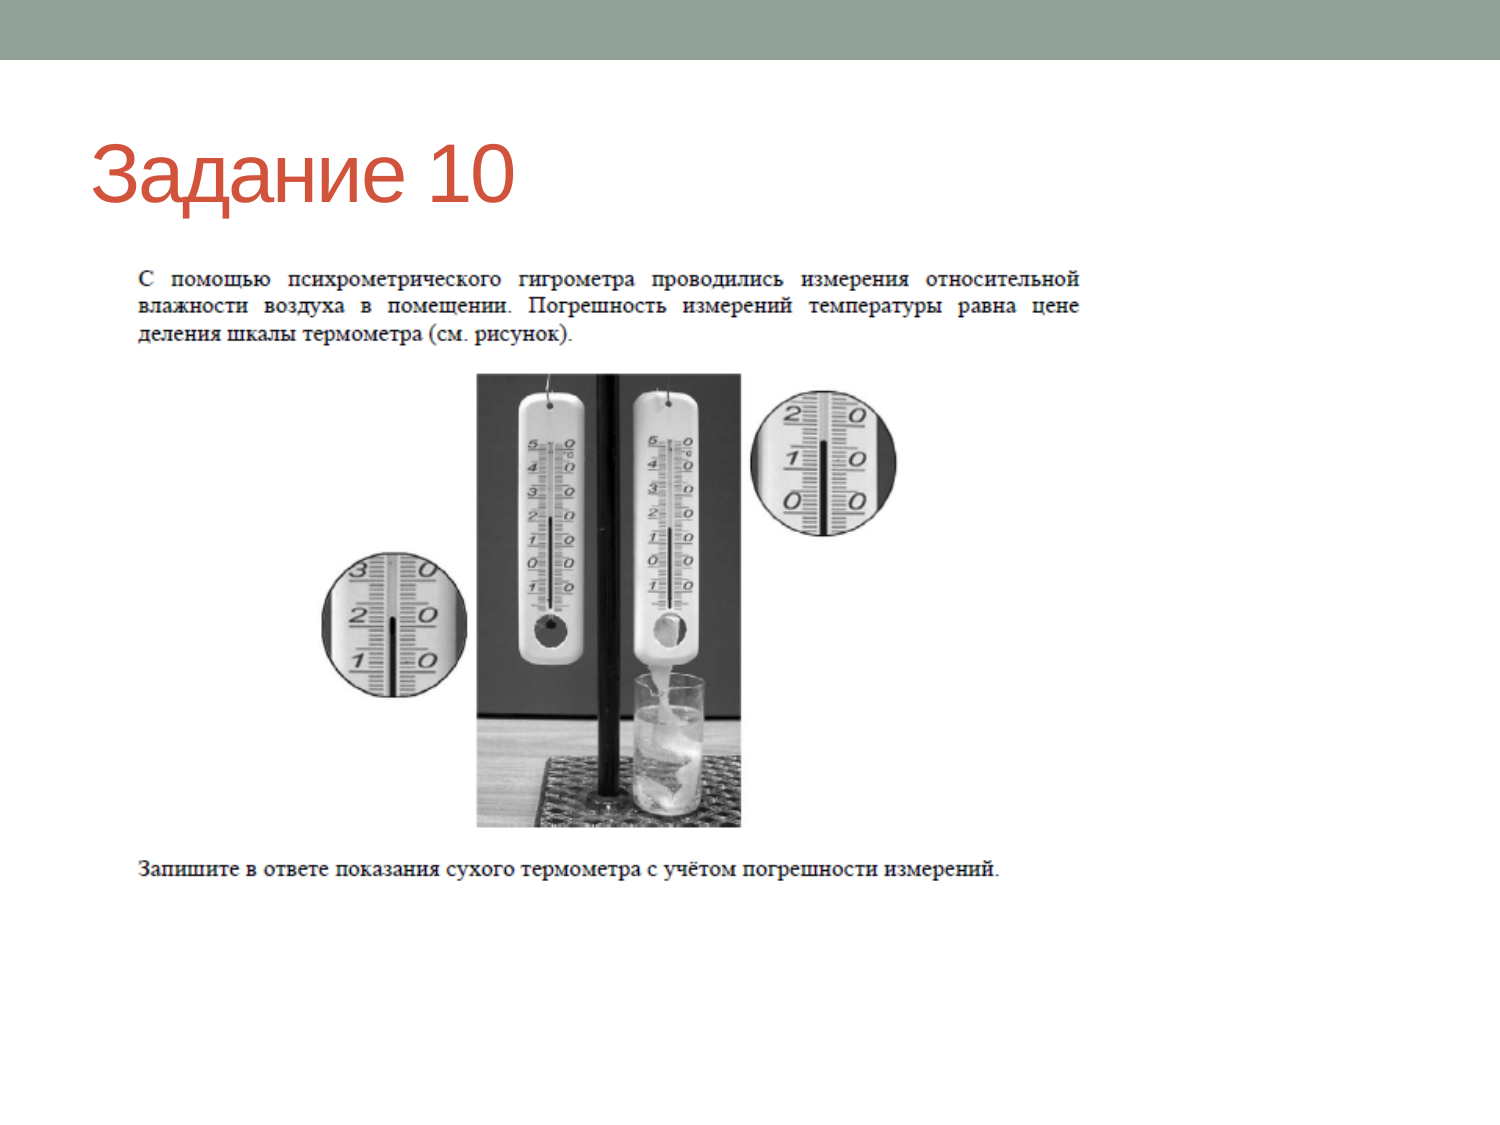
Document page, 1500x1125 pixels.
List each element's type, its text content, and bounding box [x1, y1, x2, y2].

title Задание 10 [75, 87, 1425, 250]
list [123, 255, 1092, 906]
